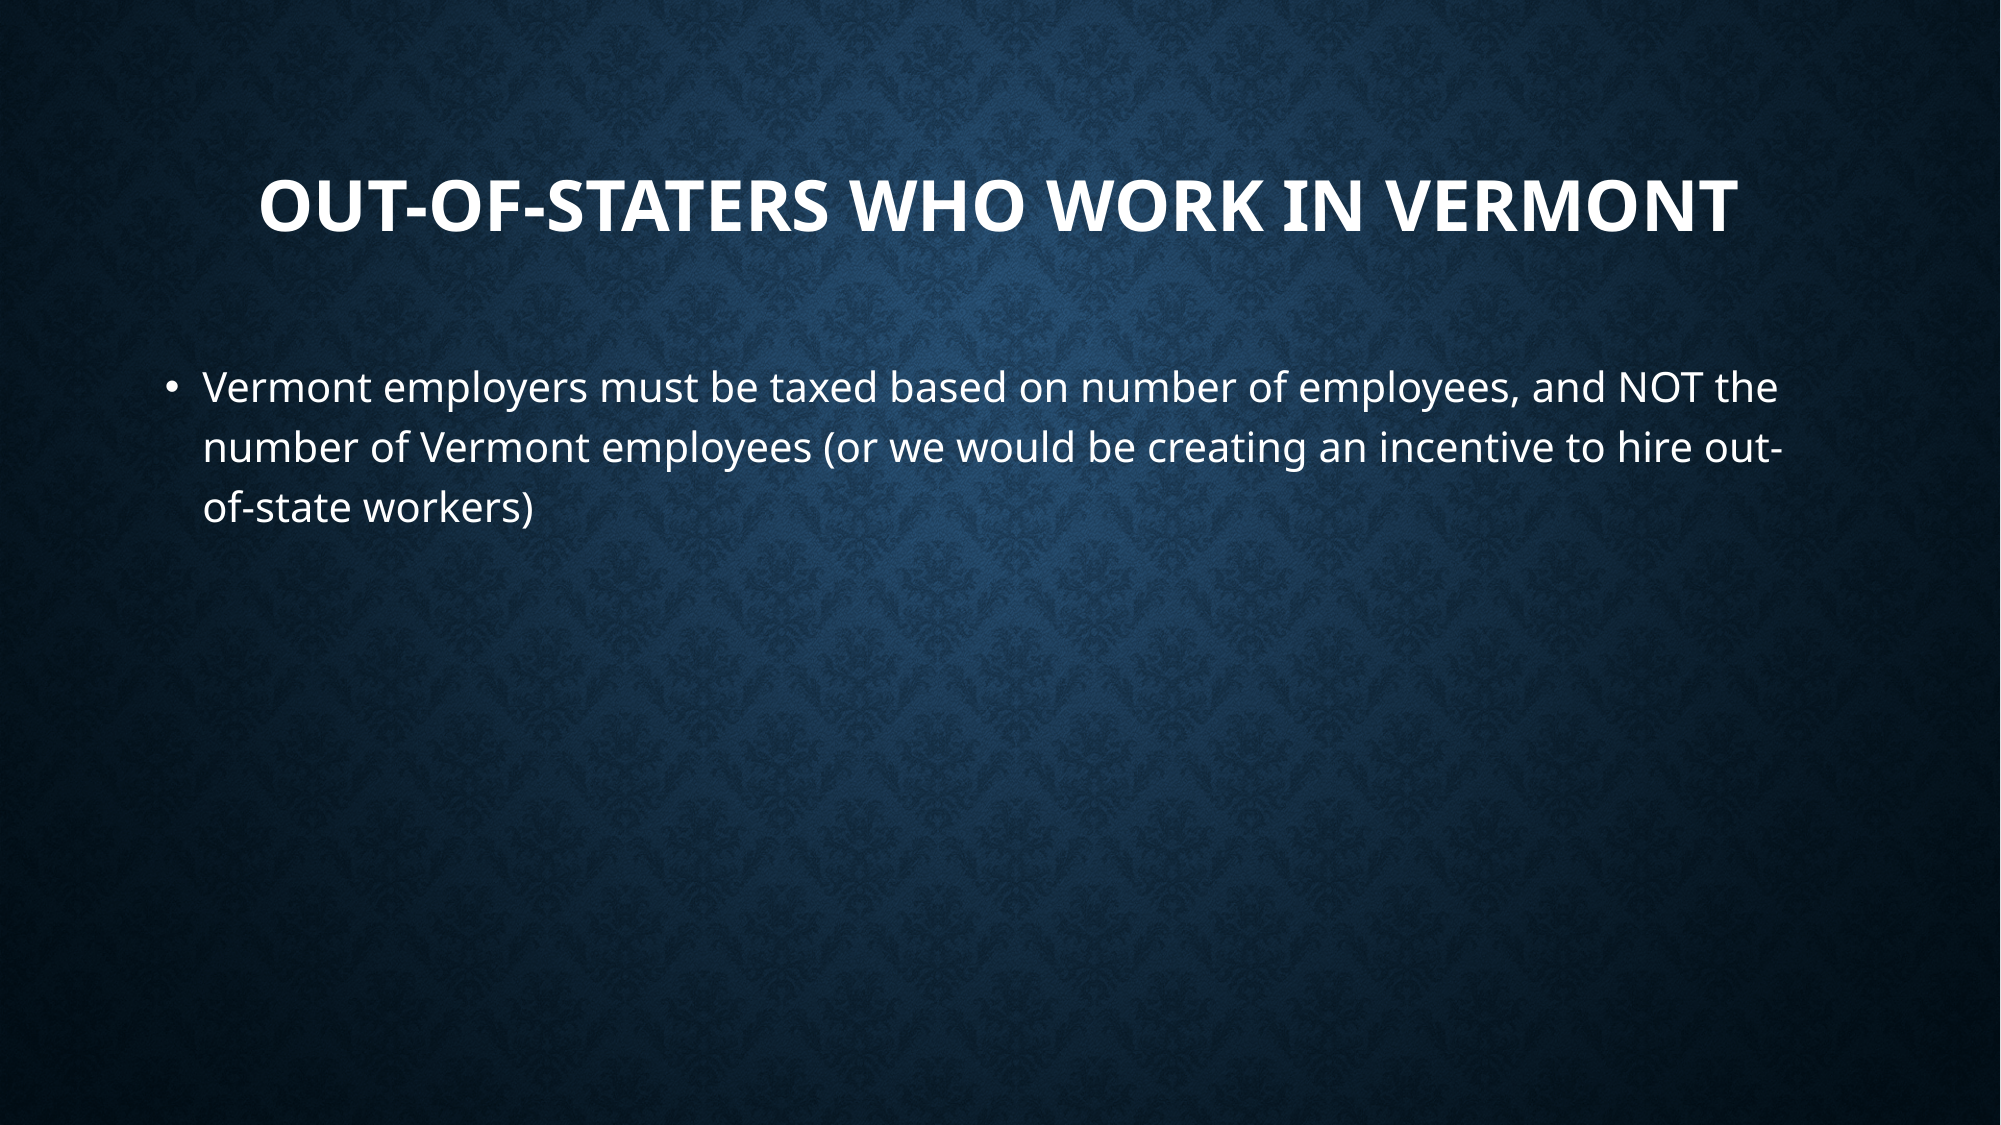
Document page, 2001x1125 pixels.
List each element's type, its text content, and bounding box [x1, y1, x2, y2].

list Vermont employers must be taxed based on number of employees, and NOT the number of Vermont employees (or we would be creating an incentive to hire out-of-state workers) [149, 343, 1849, 950]
title Out-of-staters who work in vermont [149, 99, 1849, 318]
